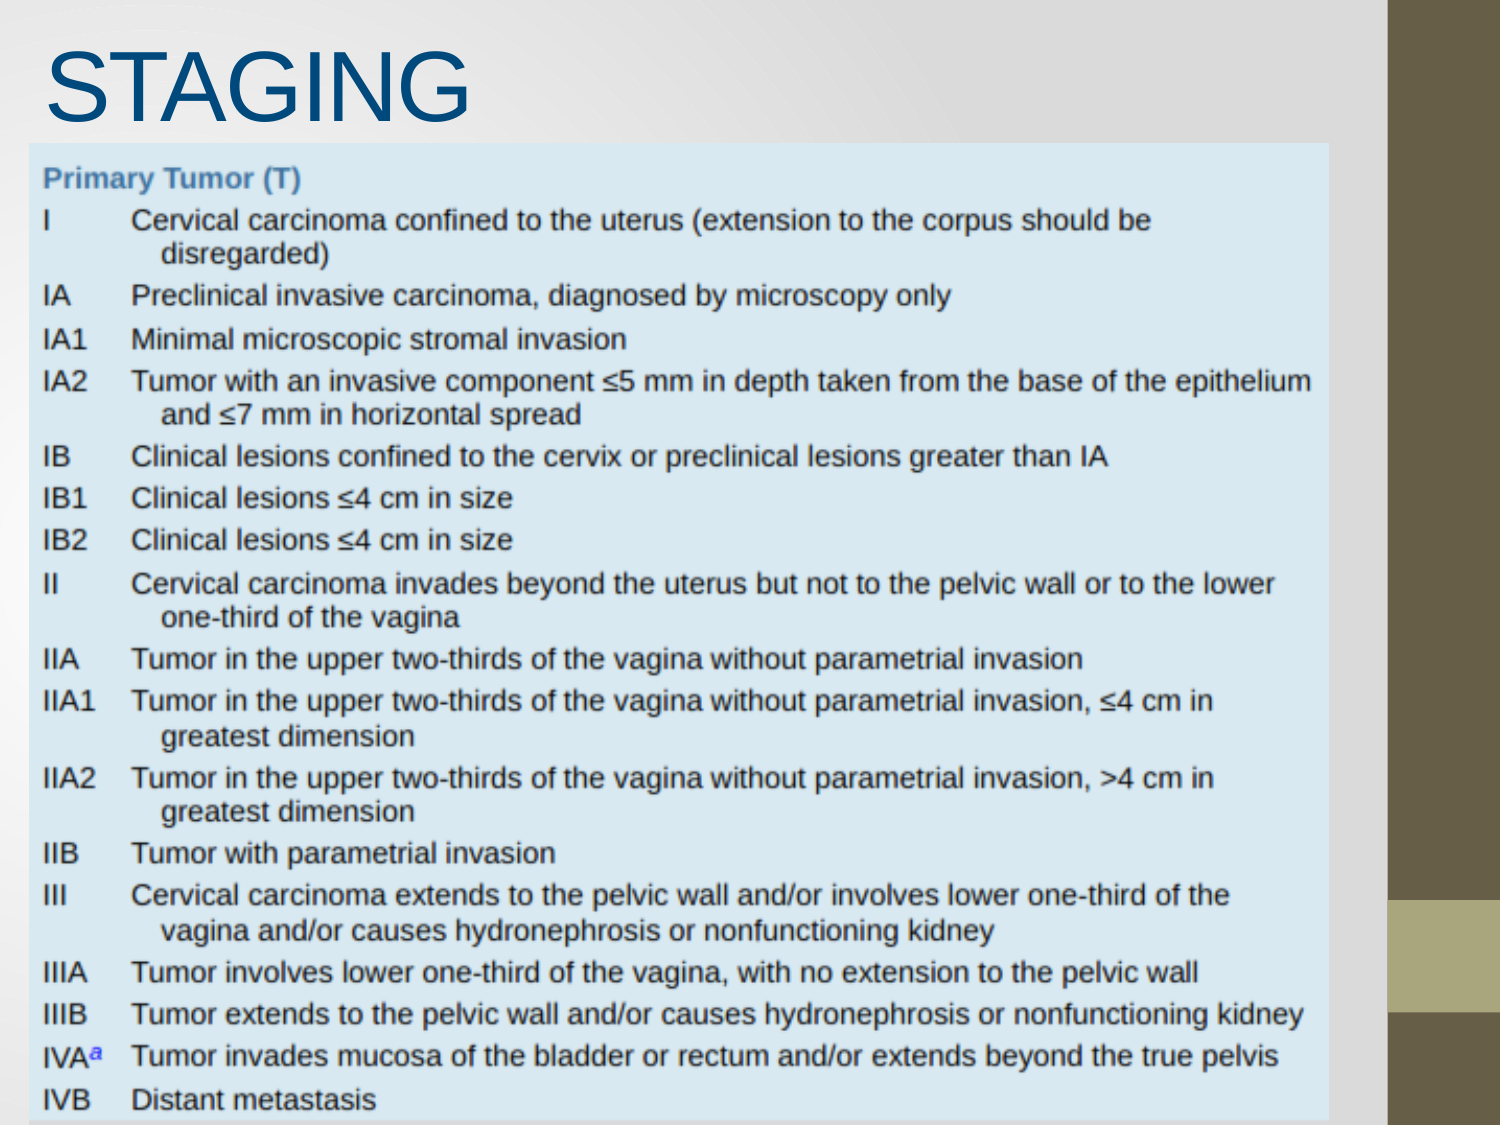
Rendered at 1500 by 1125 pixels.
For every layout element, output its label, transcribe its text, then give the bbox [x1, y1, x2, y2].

title STAGING [29, 19, 1325, 138]
picture [28, 142, 1330, 1125]
